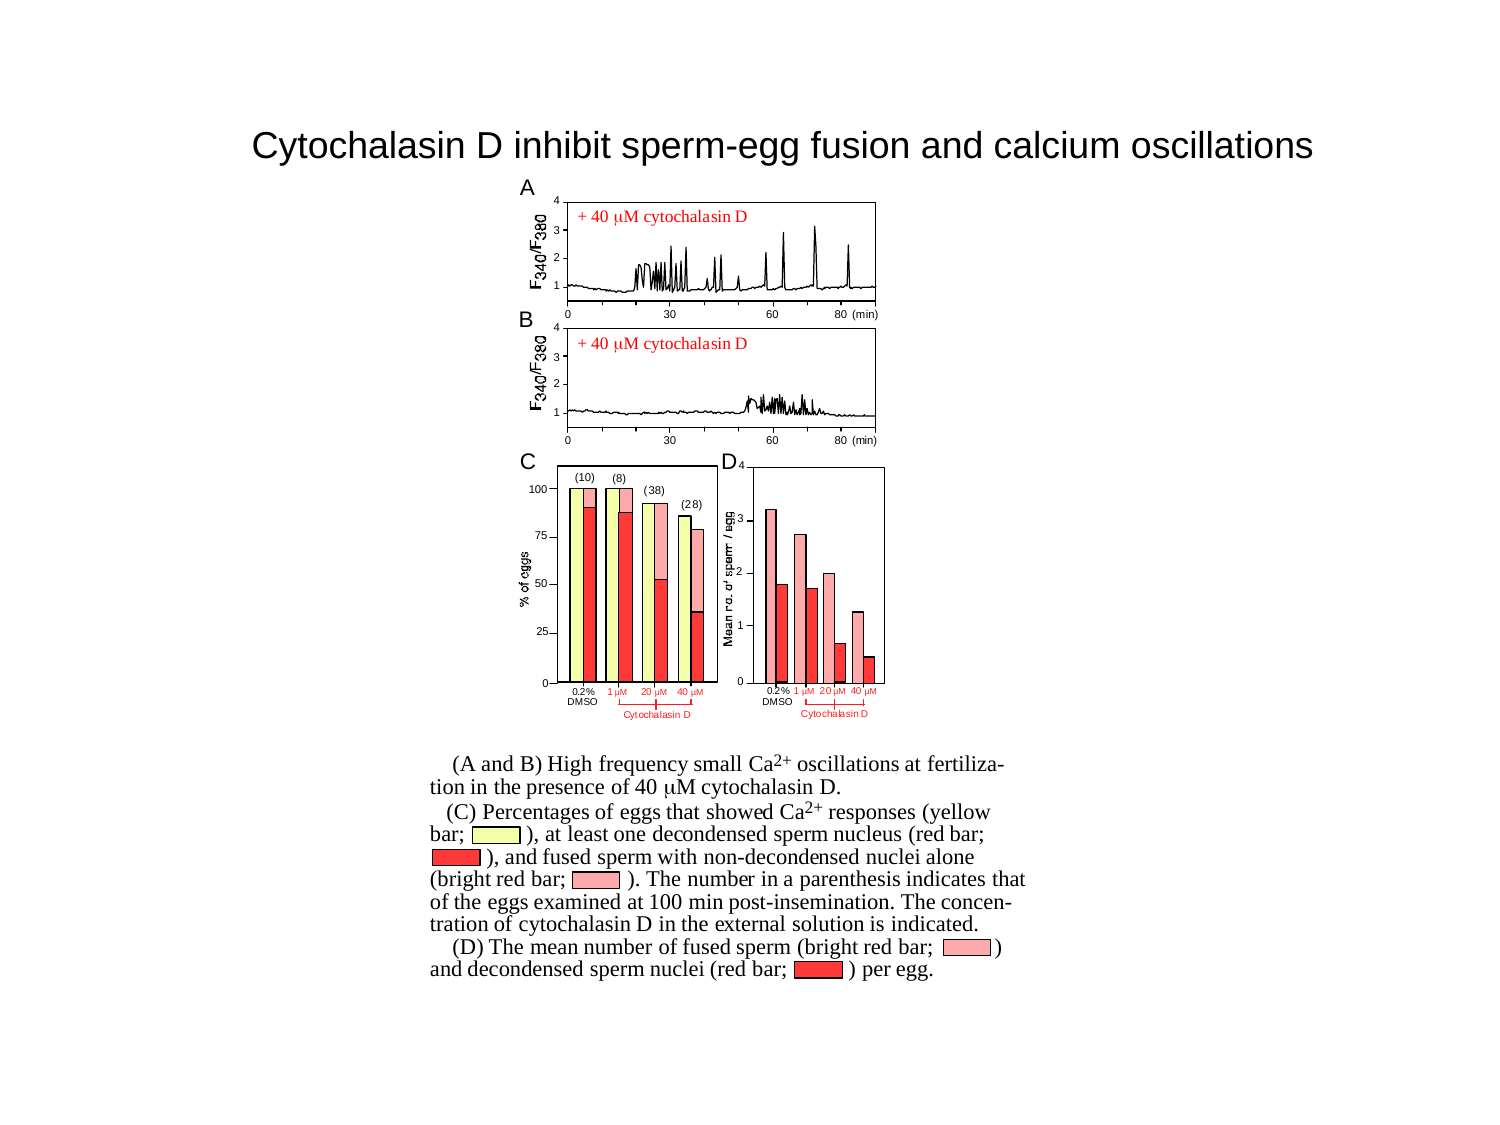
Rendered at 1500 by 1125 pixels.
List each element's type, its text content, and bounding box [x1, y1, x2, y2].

text_box Cytochalasin D inhibit sperm-egg fusion and calcium oscillations [236, 113, 382, 174]
text_box Cytochalasin D inhibit sperm-egg fusion and calcium oscillations [1061, 113, 1329, 174]
picture [387, 74, 1056, 1009]
